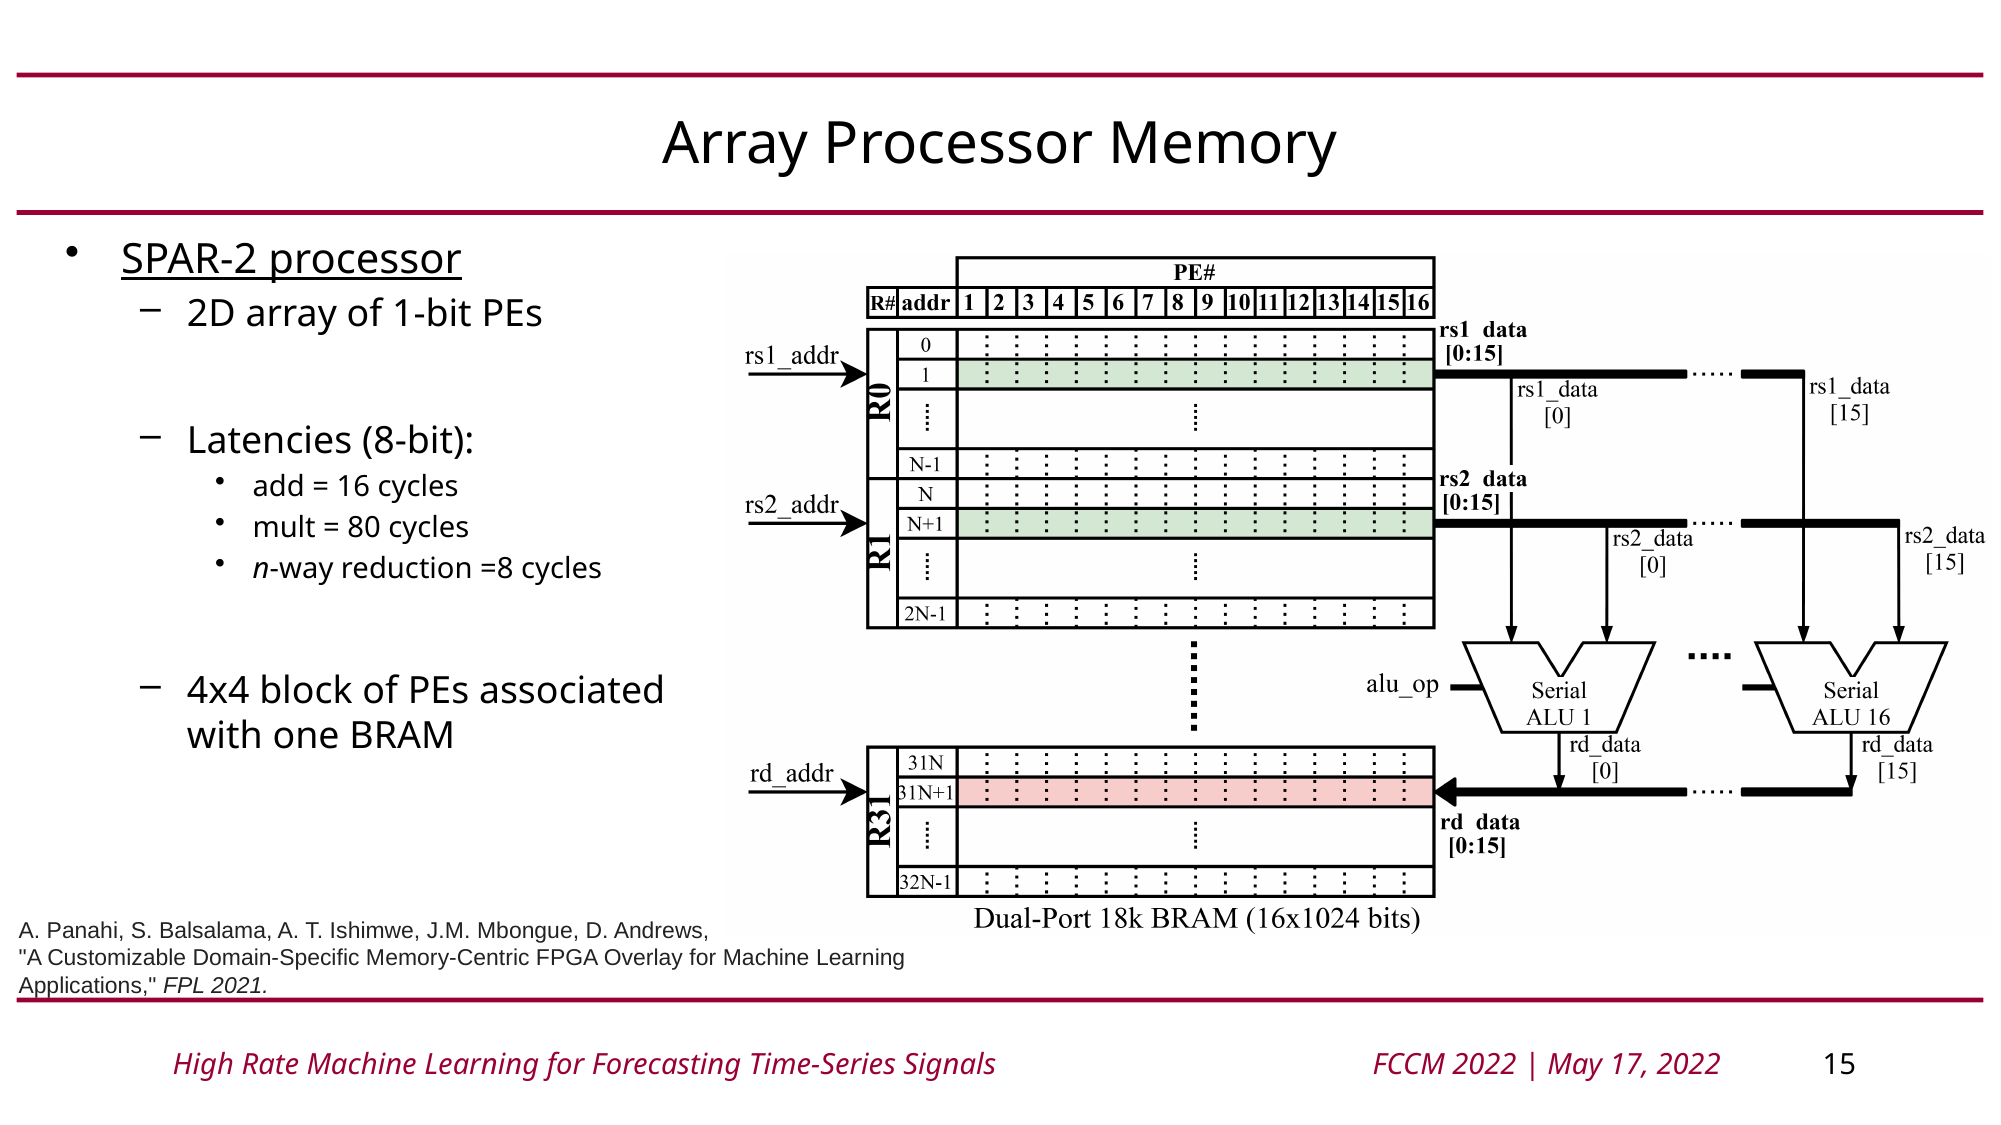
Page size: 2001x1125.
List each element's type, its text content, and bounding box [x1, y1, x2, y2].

picture [724, 254, 1991, 937]
text_box A. Panahi, S. Balsalama, A. T. Ishimwe, J.M. Mbongue, D. Andrews, "A Customizable Domain-Specific Memory-Centric FPGA Overlay for Machine Learning Applications," FPL 2021. [3, 907, 1004, 1006]
title Array Processor Memory [99, 74, 1901, 206]
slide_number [62, 1037, 1967, 1088]
